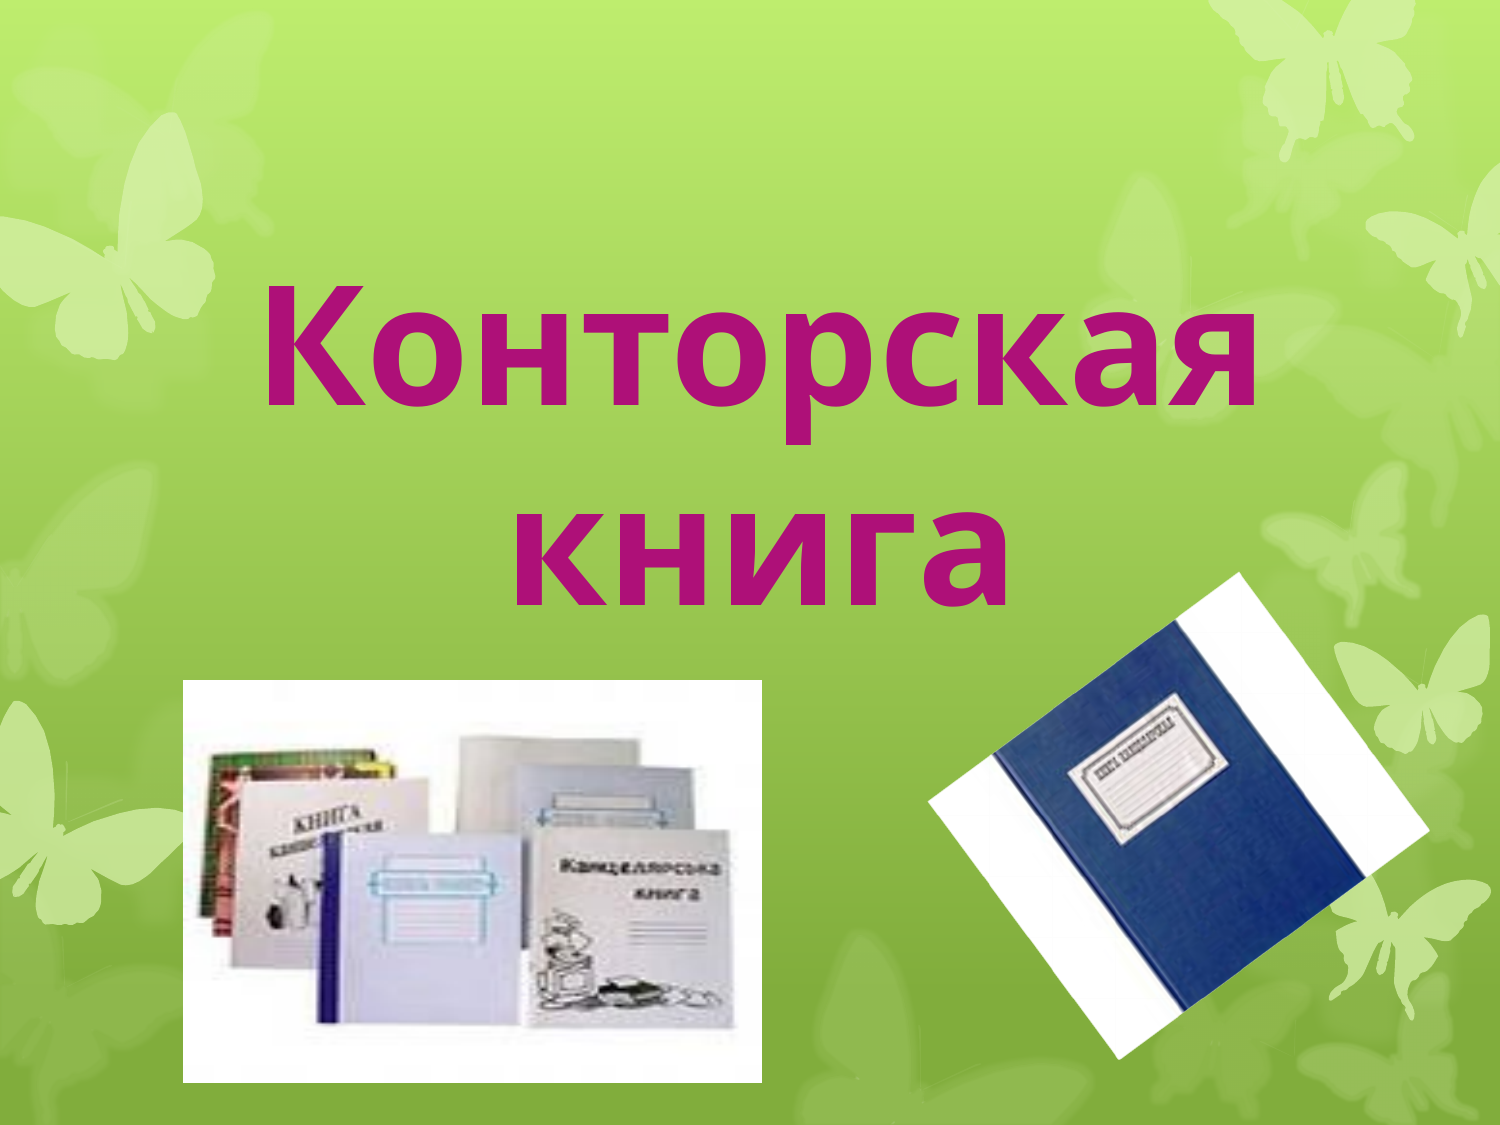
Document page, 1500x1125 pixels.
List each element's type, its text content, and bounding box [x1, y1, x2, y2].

picture [182, 680, 763, 1083]
picture [929, 573, 1429, 1059]
text_box Конторская книга [112, 231, 1412, 647]
